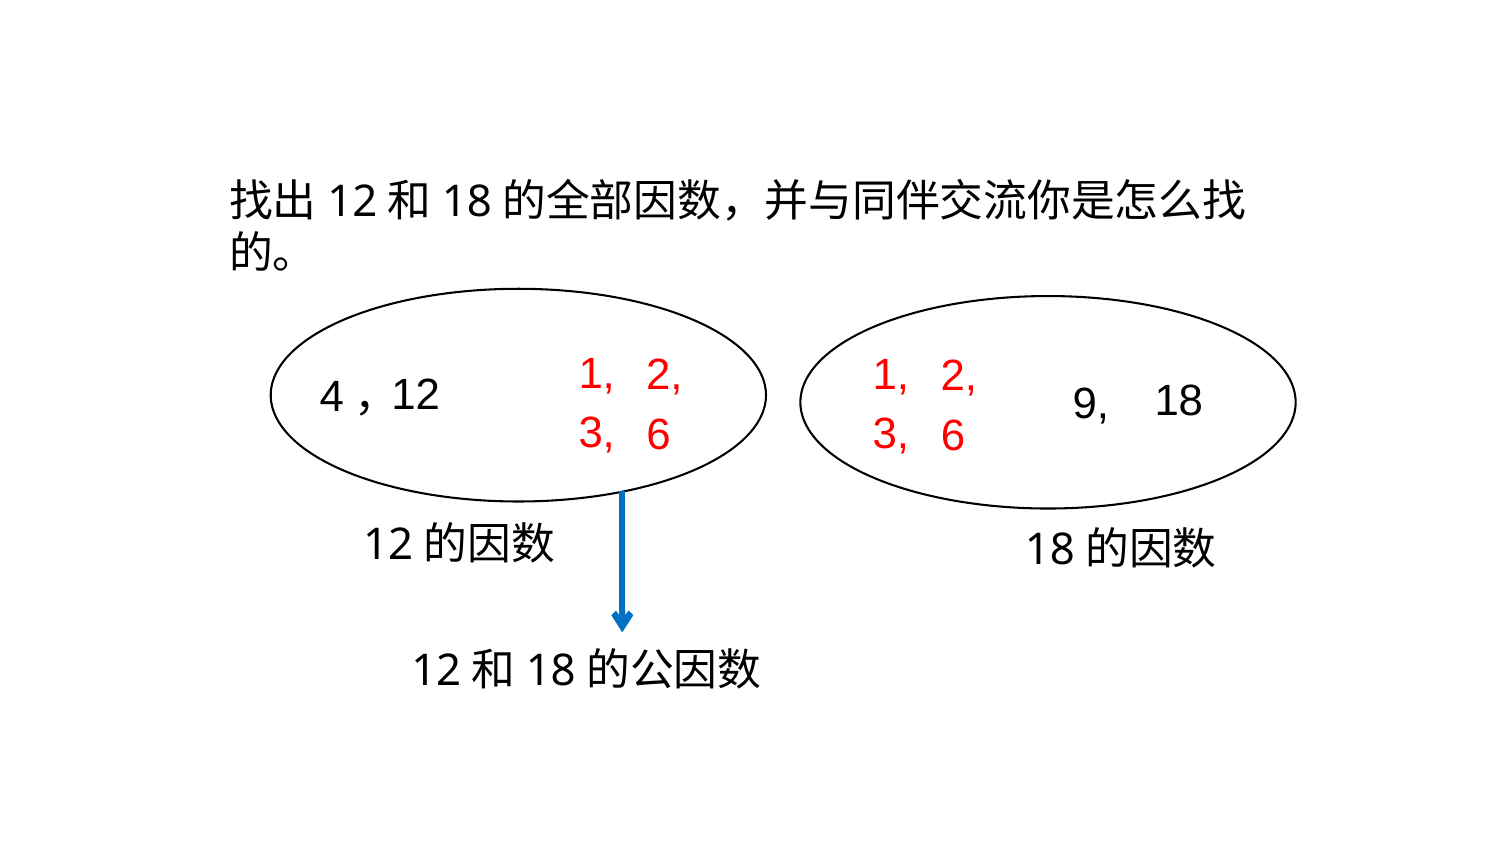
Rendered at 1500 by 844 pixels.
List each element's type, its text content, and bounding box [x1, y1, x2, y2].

text_box 12 [380, 360, 512, 424]
text_box [269, 287, 768, 503]
text_box 6 [929, 401, 1061, 466]
text_box 12的因数 [305, 510, 613, 575]
text_box 3, [861, 398, 942, 463]
text_box 1, [567, 339, 647, 397]
text_box 2, [634, 340, 715, 400]
text_box 12和18的公因数 [399, 636, 896, 700]
text_box 找出12和18的全部因数，并与同伴交流你是怎么找的。 [217, 166, 1314, 283]
text_box 9, [1061, 368, 1193, 433]
text_box [799, 295, 1297, 510]
text_box 4， [308, 361, 440, 426]
text_box 1, [861, 340, 942, 398]
text_box 2, [929, 341, 1010, 401]
text_box 3, [567, 397, 647, 462]
text_box 6 [635, 400, 767, 465]
text_box 18的因数 [967, 515, 1275, 580]
text_box 18 [1143, 366, 1275, 431]
